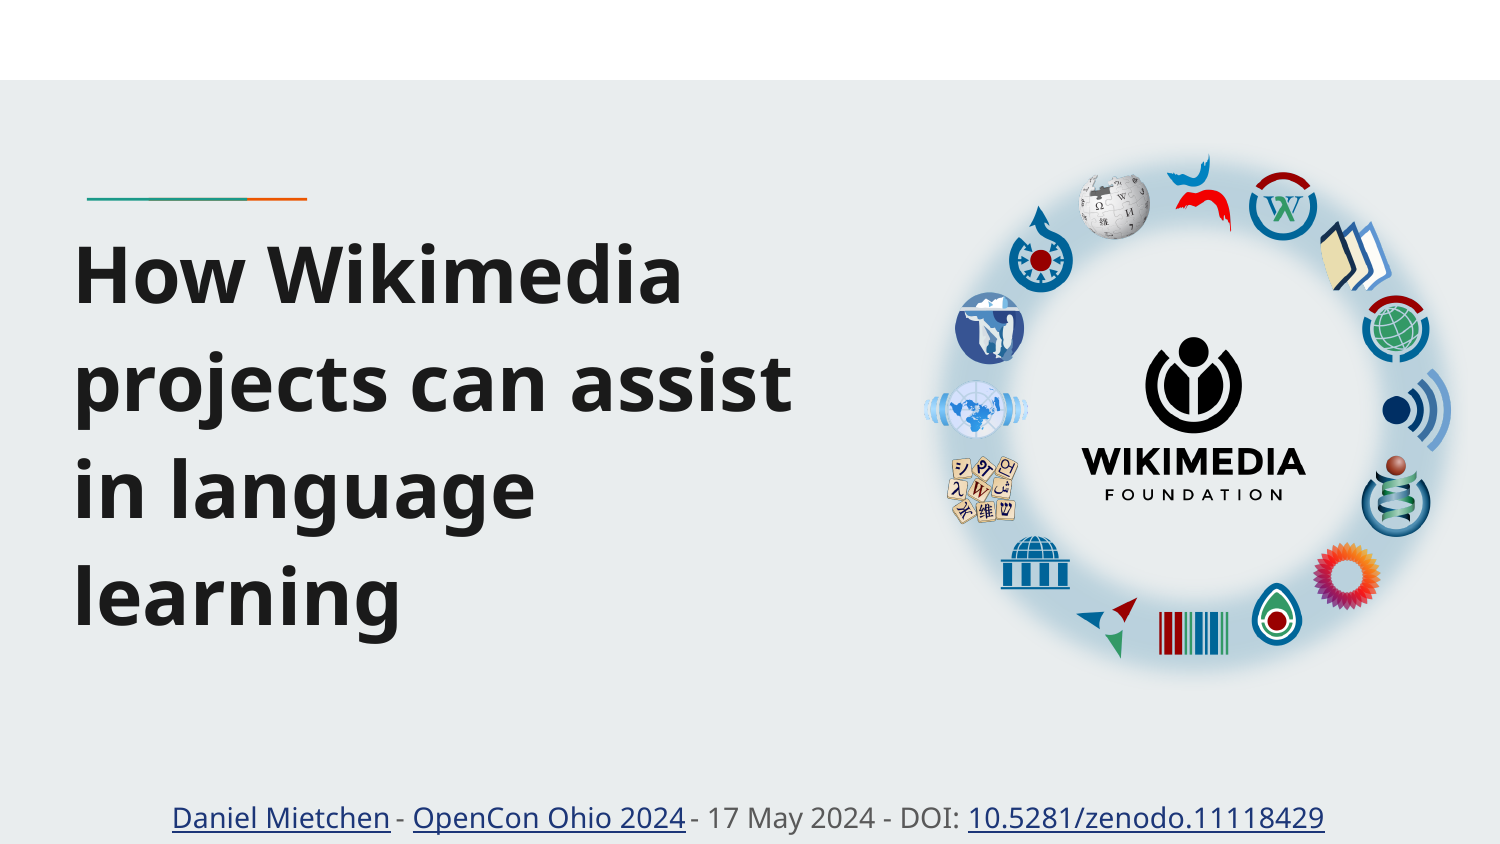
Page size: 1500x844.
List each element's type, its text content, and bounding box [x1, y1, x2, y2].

picture [912, 137, 1476, 701]
title How Wikimedia projects can assist in language learning [57, 204, 888, 667]
subtitle Daniel Mietchen - OpenCon Ohio 2024 - 17 May 2024 - DOI: 10.5281/zenodo.11118429 [0, 783, 1500, 844]
